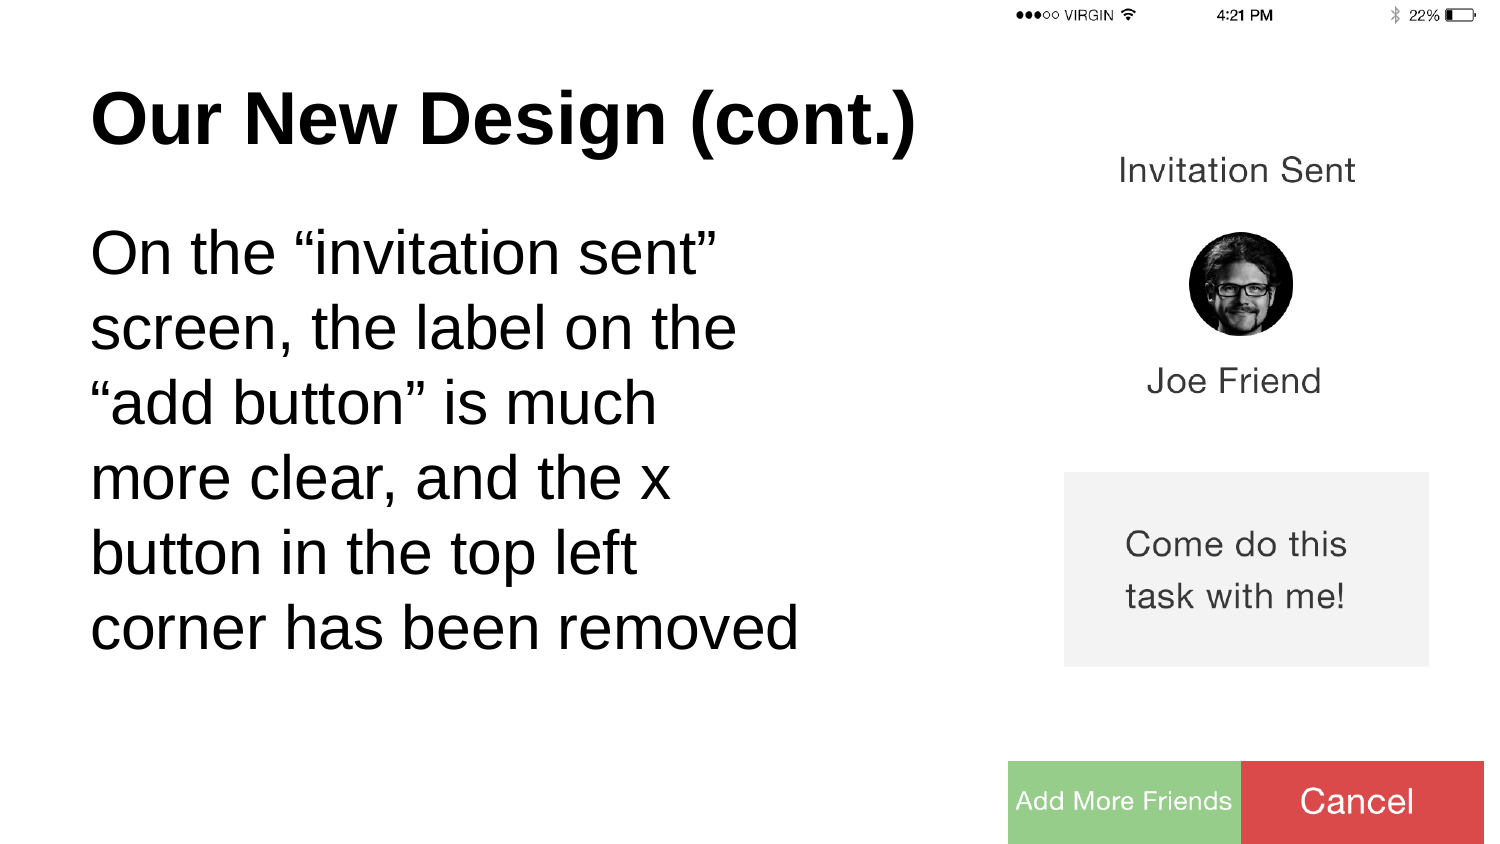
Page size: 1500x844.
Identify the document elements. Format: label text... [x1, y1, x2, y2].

list On the “invitation sent” screen, the label on the “add button” is much more clear, and the x button in the top left corner has been removed [75, 196, 830, 808]
picture [1008, 0, 1485, 844]
title Our New Design (cont.) [75, 33, 1003, 175]
